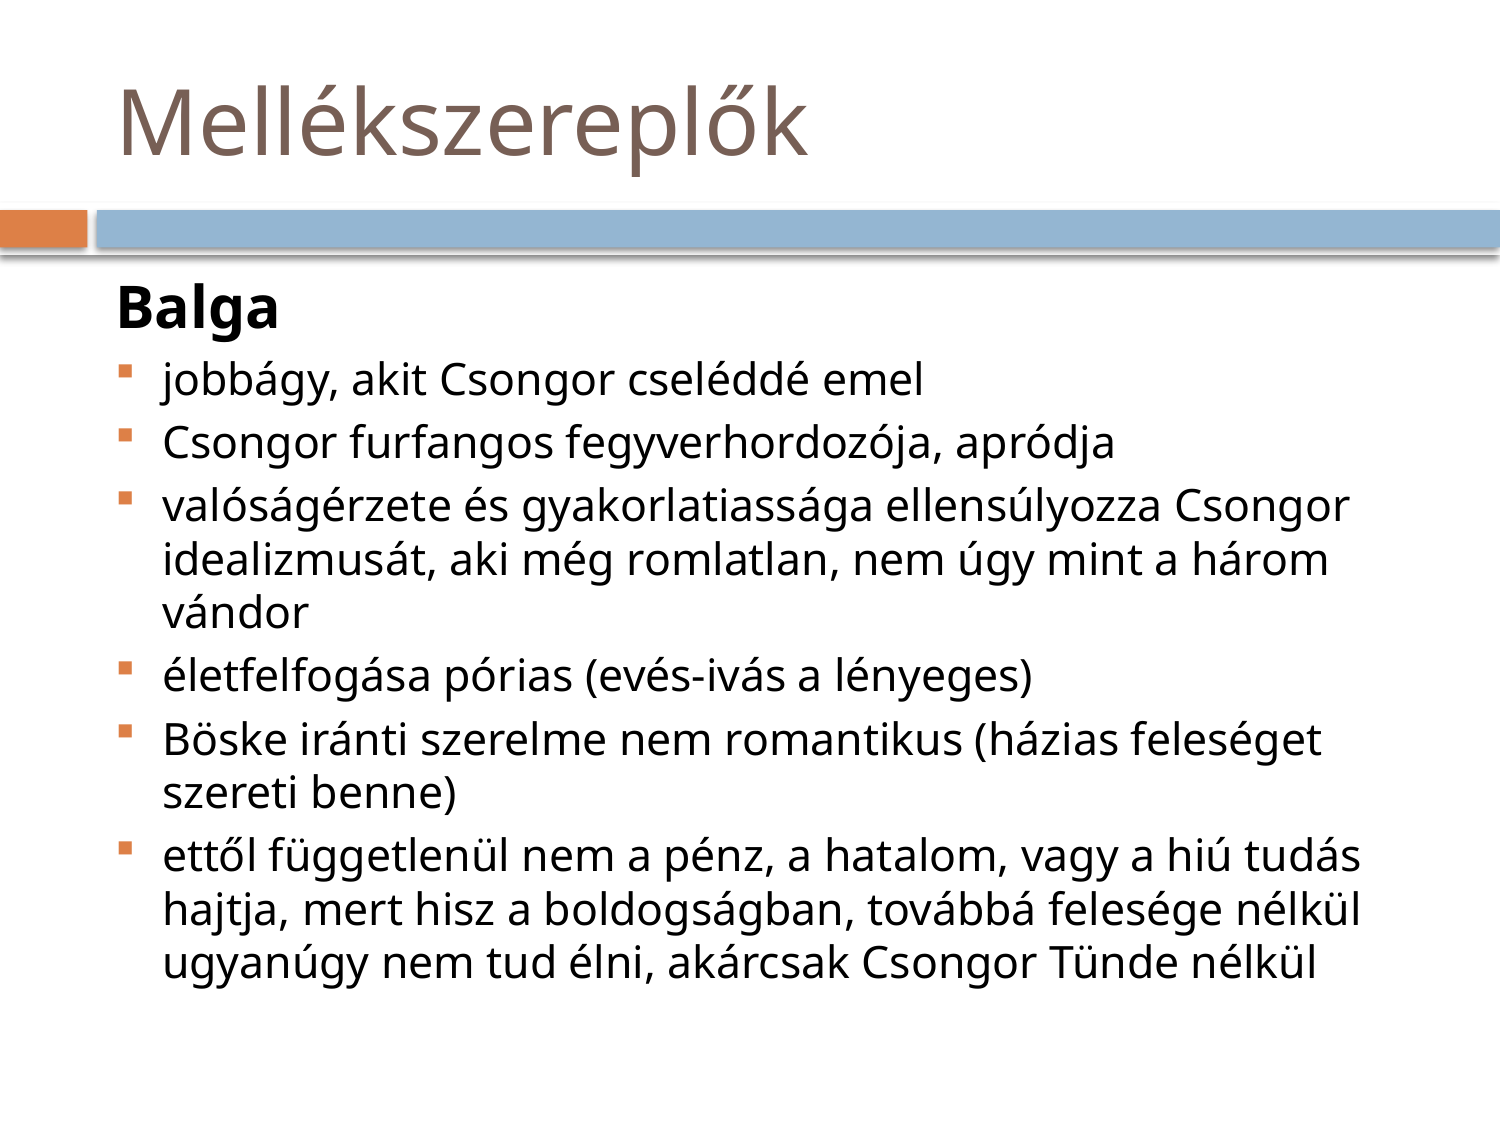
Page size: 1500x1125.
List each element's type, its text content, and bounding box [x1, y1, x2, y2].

title Mellékszereplők [100, 37, 1438, 200]
list Balga jobbágy, akit Csongor cseléddé emel Csongor furfangos fegyverhordozója, apródja valóságérzete és gyakorlatiassága ellensúlyozza Csongor idealizmusát, aki még romlatlan, nem úgy mint a három vándor életfelfogása pórias (evés-ivás a lényeges) Böske iránti szerelme nem romantikus (házias feleséget szereti benne) ettől függetlenül nem a pénz, a hatalom, vagy a hiú tudás hajtja, mert hisz a boldogságban, továbbá felesége nélkül ugyanúgy nem tud élni, akárcsak Csongor Tünde nélkül [100, 262, 1438, 1000]
